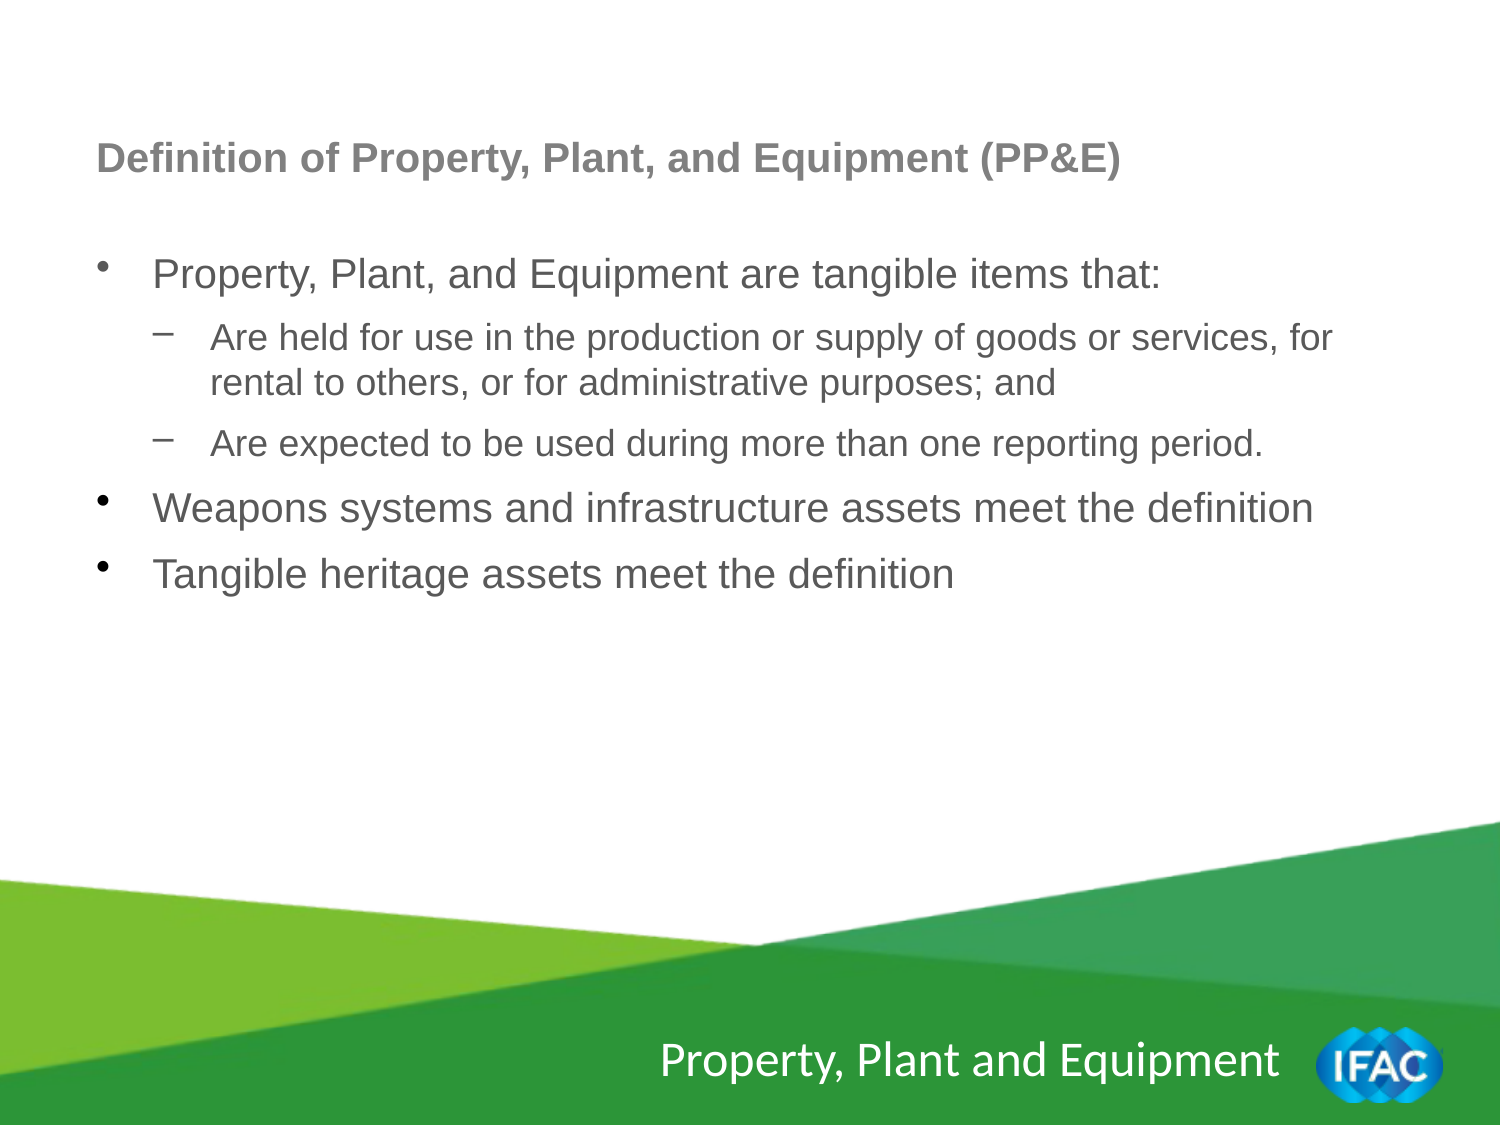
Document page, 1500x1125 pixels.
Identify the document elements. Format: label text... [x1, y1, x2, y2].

picture [0, 738, 1500, 1125]
text_box Definition of Property, Plant, and Equipment (PP&E) Property, Plant, and Equipment are tangible items that: Are held for use in the production or supply of goods or services, for rental to others, or for administrative purposes; and Are expected to be used during more than one reporting period. Weapons systems and infrastructure assets meet the definition Tangible heritage assets meet the definition [81, 123, 1409, 704]
text_box Property, Plant and Equipment [87, 1018, 1296, 1094]
